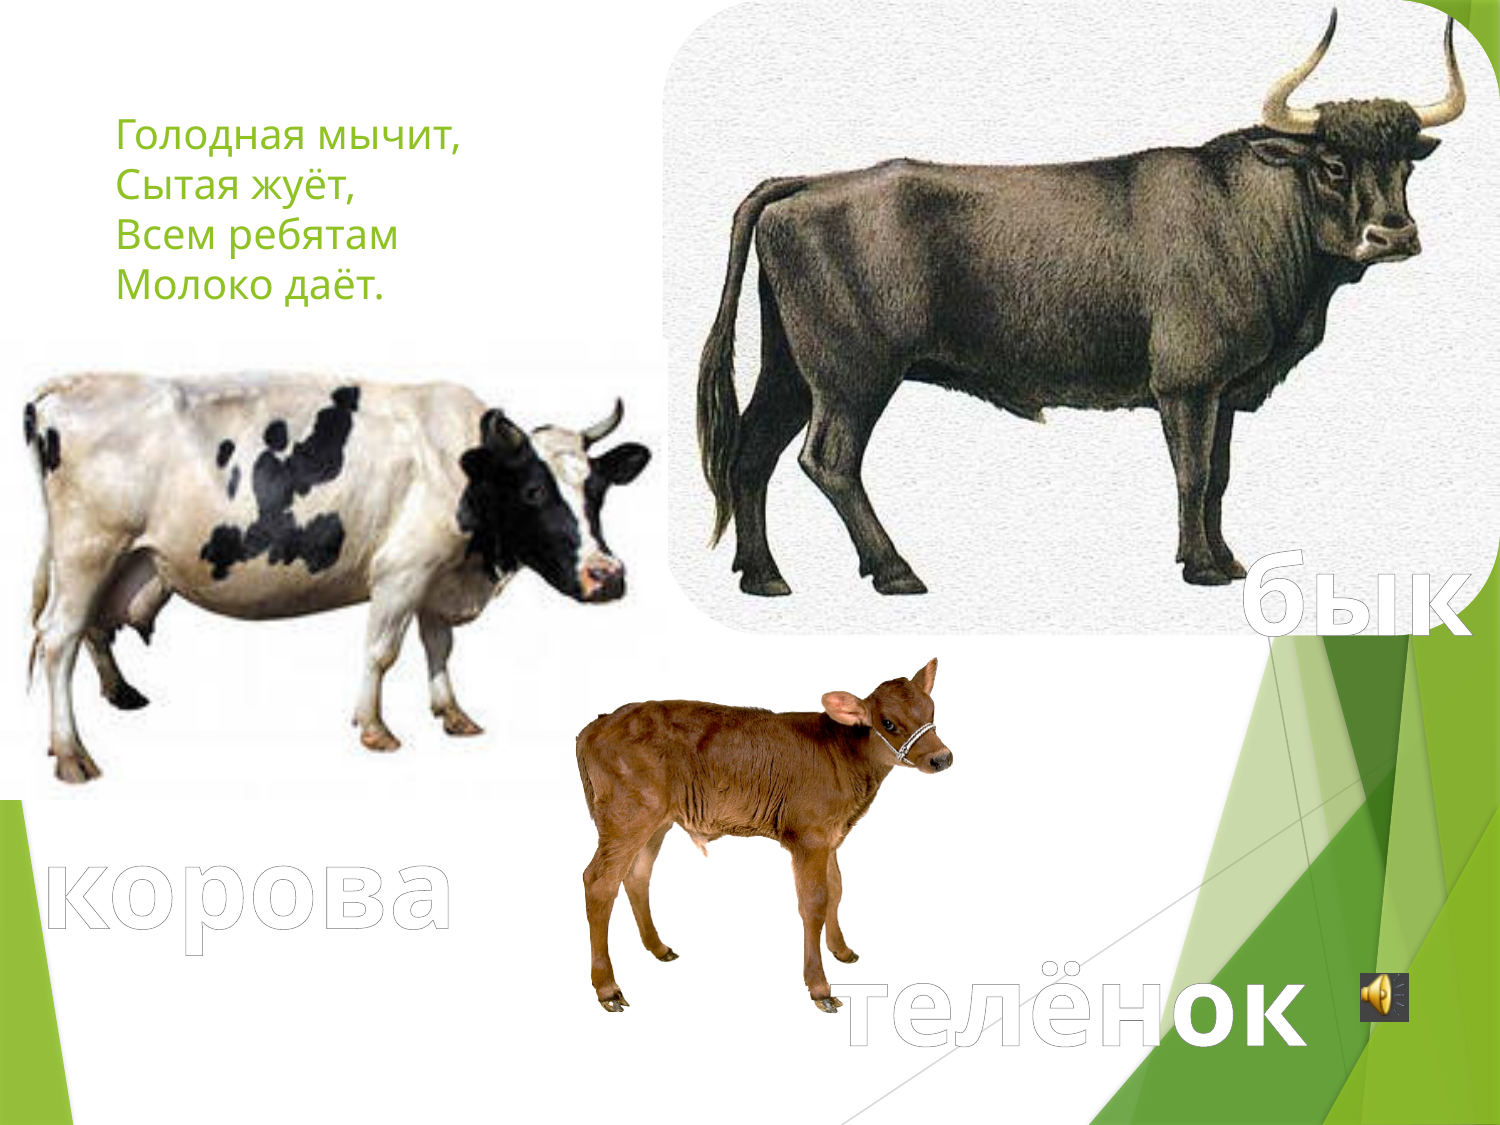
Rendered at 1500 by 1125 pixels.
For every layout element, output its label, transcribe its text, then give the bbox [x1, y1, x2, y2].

picture [662, 0, 1500, 636]
picture [573, 655, 955, 1015]
text_box корова [25, 809, 472, 959]
text_box бык [1223, 644, 1489, 666]
text_box телёнок [812, 925, 1324, 1076]
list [0, 339, 669, 800]
picture [1358, 972, 1410, 1024]
title Голодная мычит, Сытая жуёт, Всем ребятам Молоко даёт. [99, 99, 657, 317]
